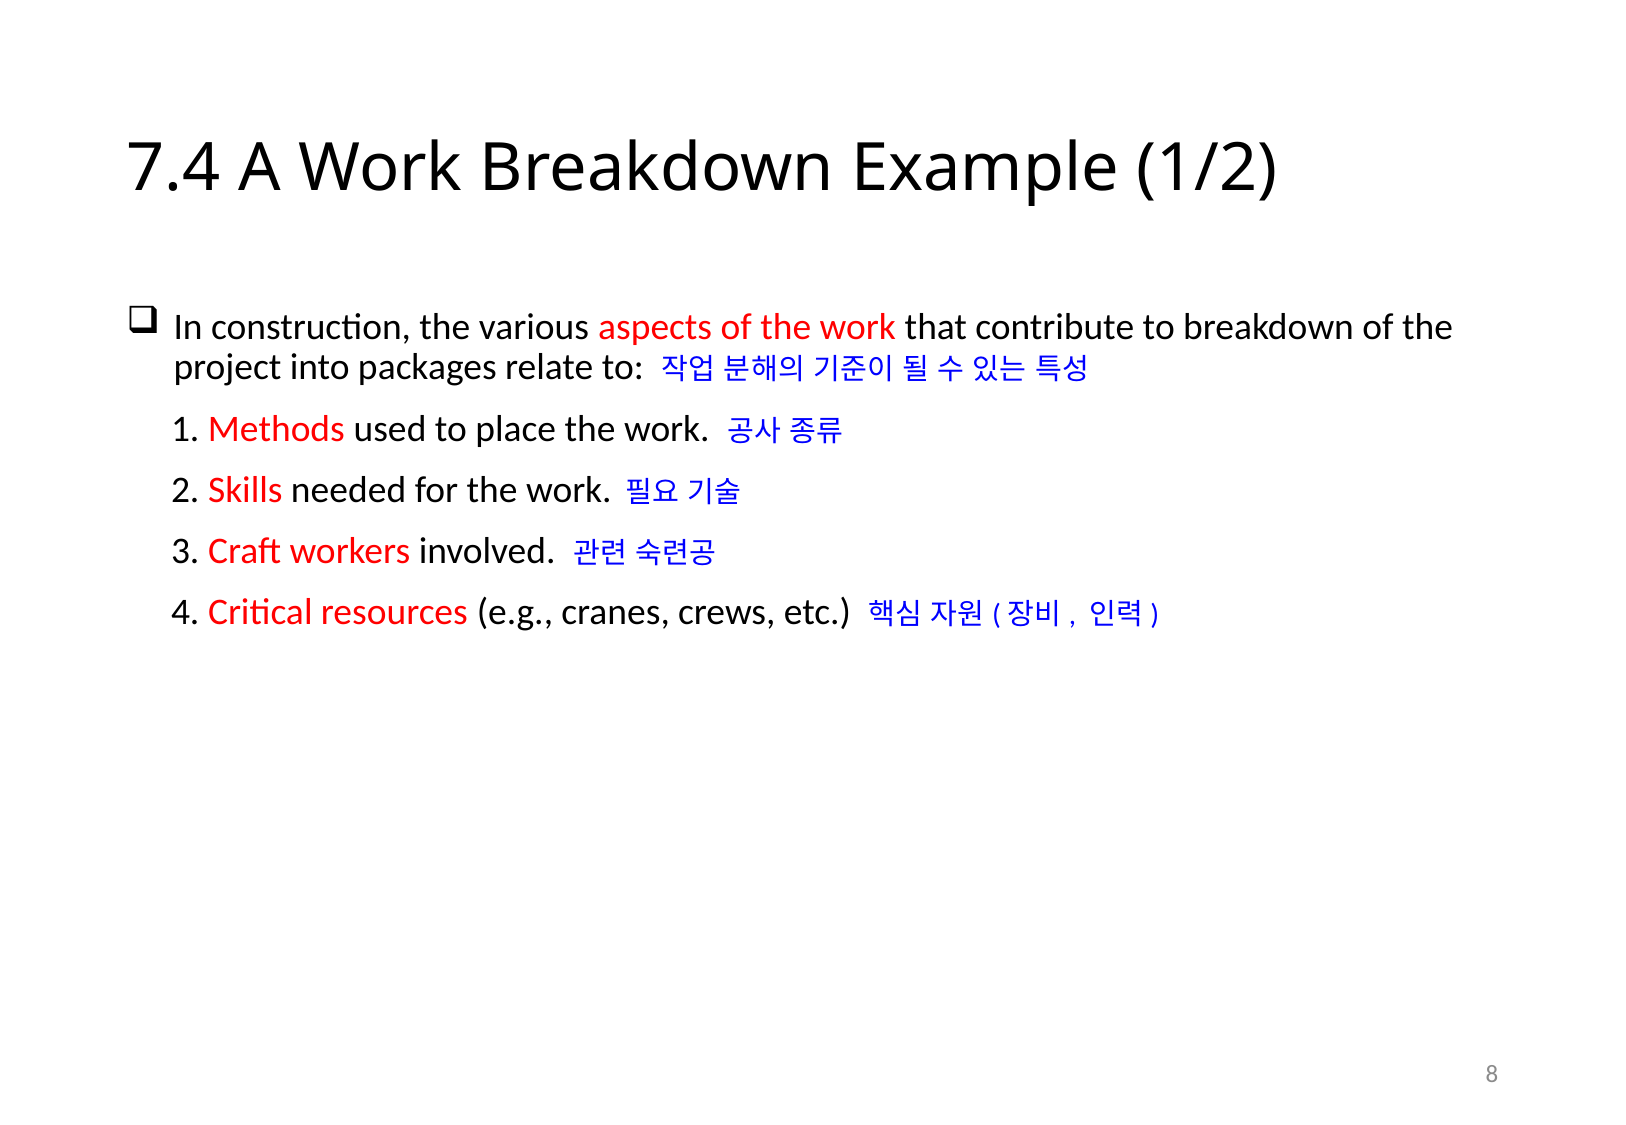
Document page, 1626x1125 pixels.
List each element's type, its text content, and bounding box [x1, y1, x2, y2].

title 7.4 A Work Breakdown Example (1/2) [111, 59, 1514, 278]
list In construction, the various aspects of the work that contribute to breakdown of the project into packages relate to: 작업 분해의 기준이 될 수 있는 특성 1. Methods used to place the work. 공사 종류 2. Skills needed for the work. 필요 기술 3. Craft workers involved. 관련 숙련공 4. Critical resources (e.g., cranes, crews, etc.) 핵심 자원(장비, 인력) [111, 299, 1514, 953]
slide_number 7 [1147, 1042, 1514, 1103]
